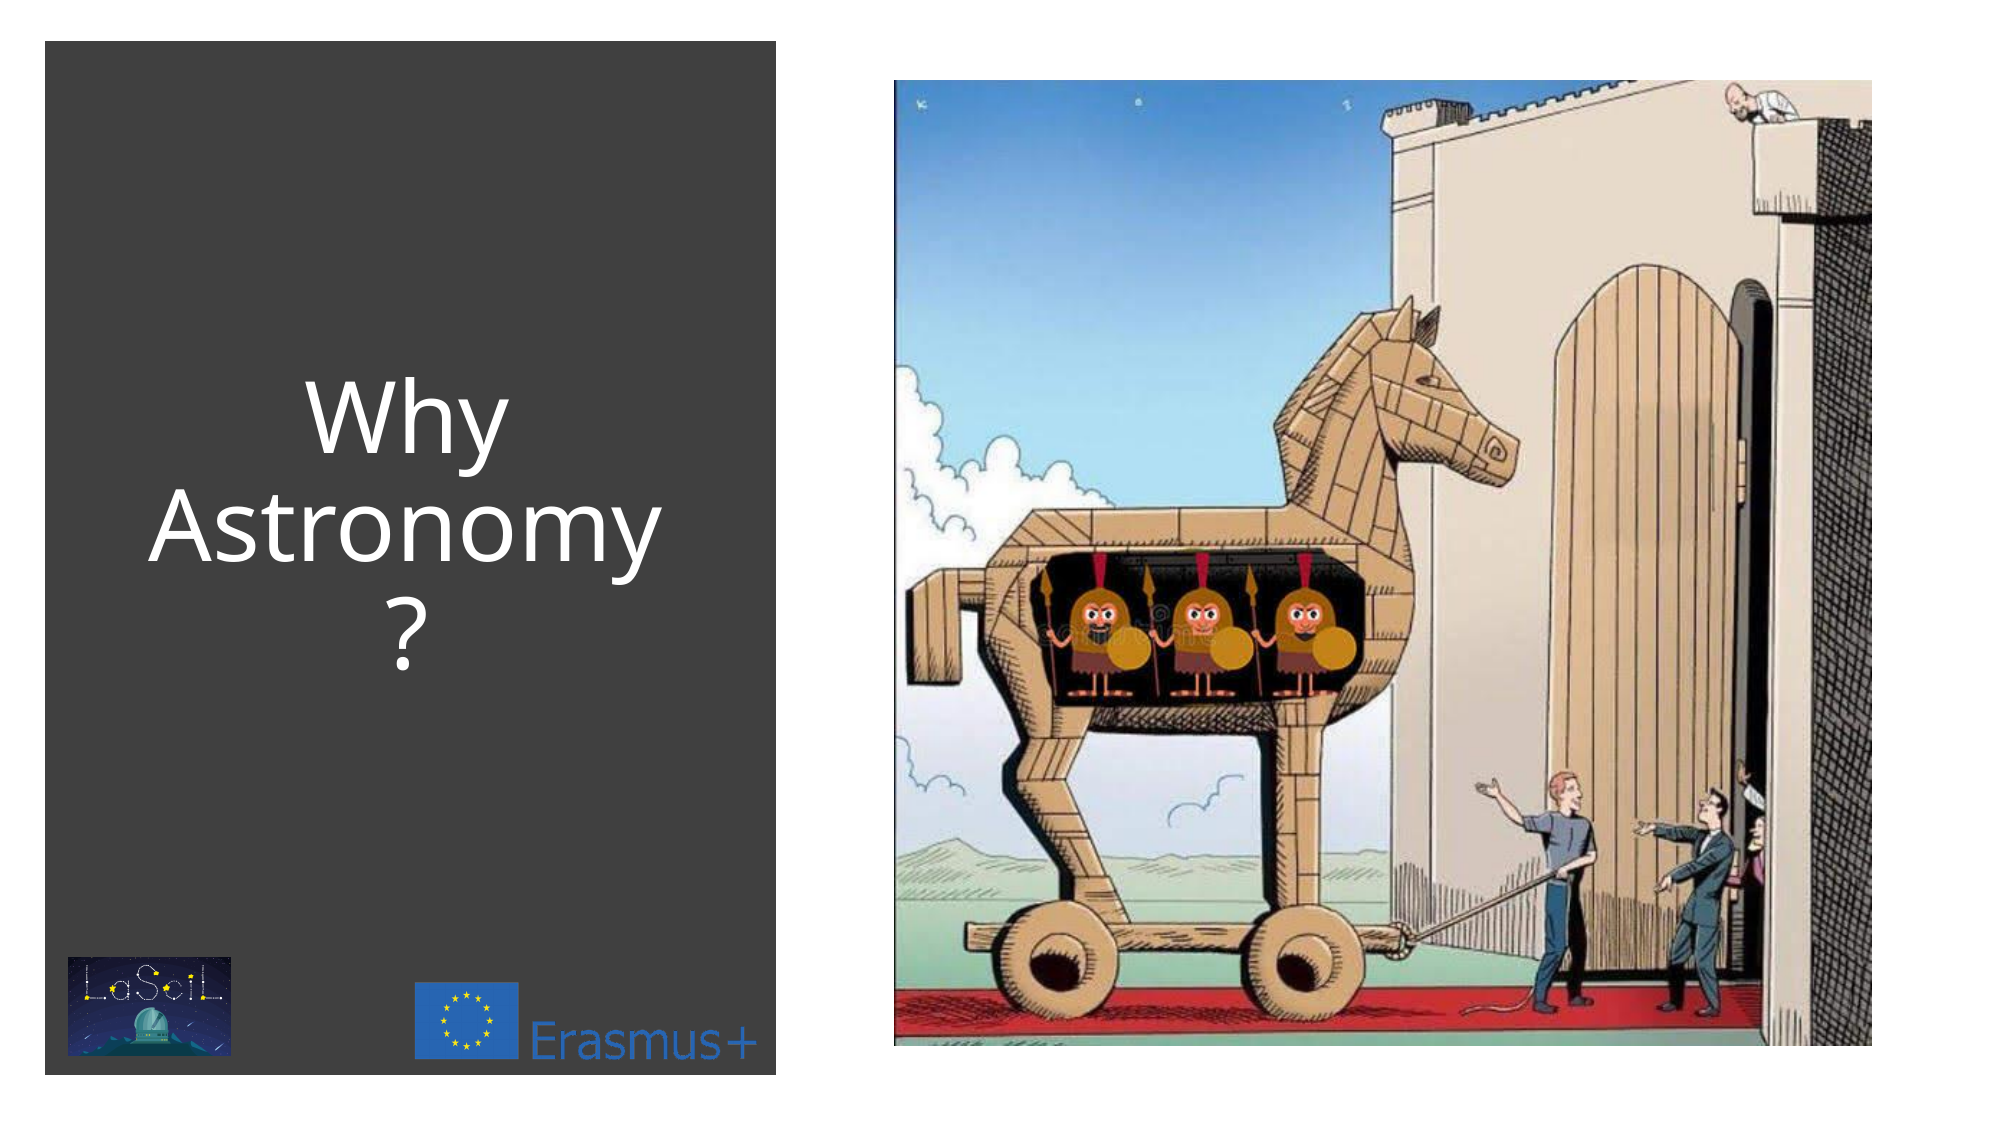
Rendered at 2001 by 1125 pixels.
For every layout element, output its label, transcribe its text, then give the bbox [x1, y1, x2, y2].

text_box [54, 50, 767, 1066]
picture [68, 957, 231, 1056]
title Why Astronomy? [121, 121, 693, 936]
picture [894, 80, 1872, 1046]
picture [414, 923, 766, 1122]
